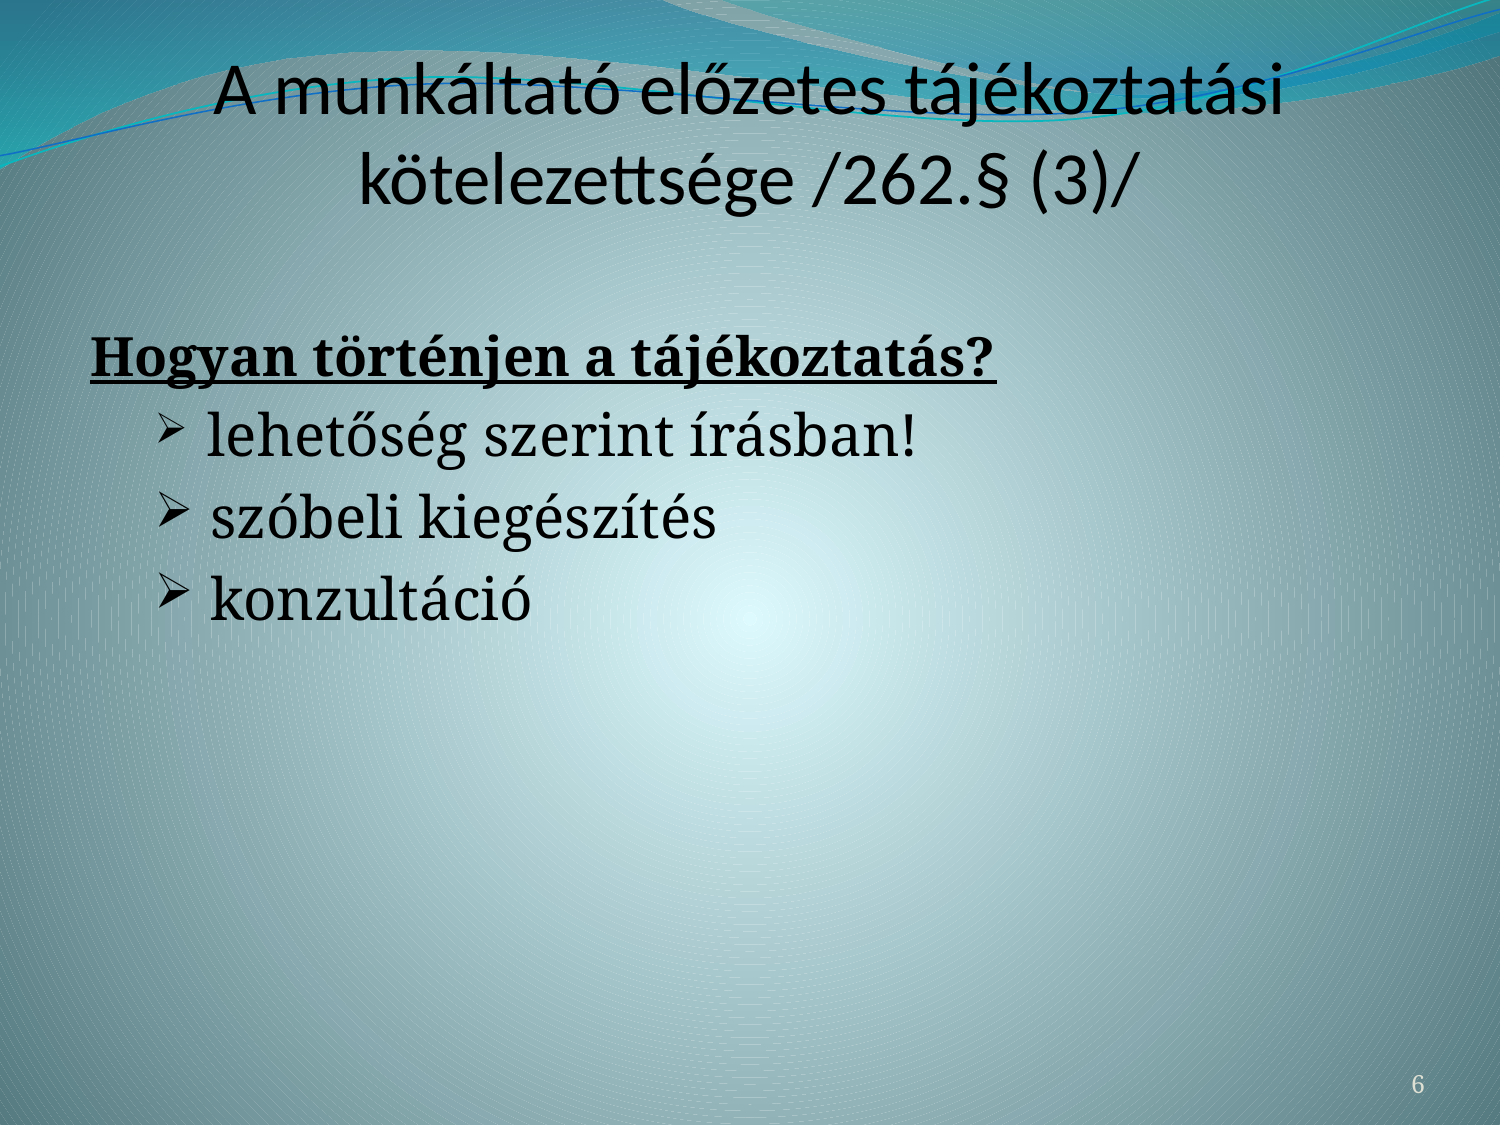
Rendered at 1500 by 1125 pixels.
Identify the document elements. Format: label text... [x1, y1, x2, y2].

slide_number 6 [1299, 1042, 1425, 1103]
list Hogyan történjen a tájékoztatás? lehetőség szerint írásban! szóbeli kiegészítés konzultáció [74, 314, 1426, 1038]
title A munkáltató előzetes tájékoztatási kötelezettsége /262.§ (3)/ [74, 115, 1426, 221]
